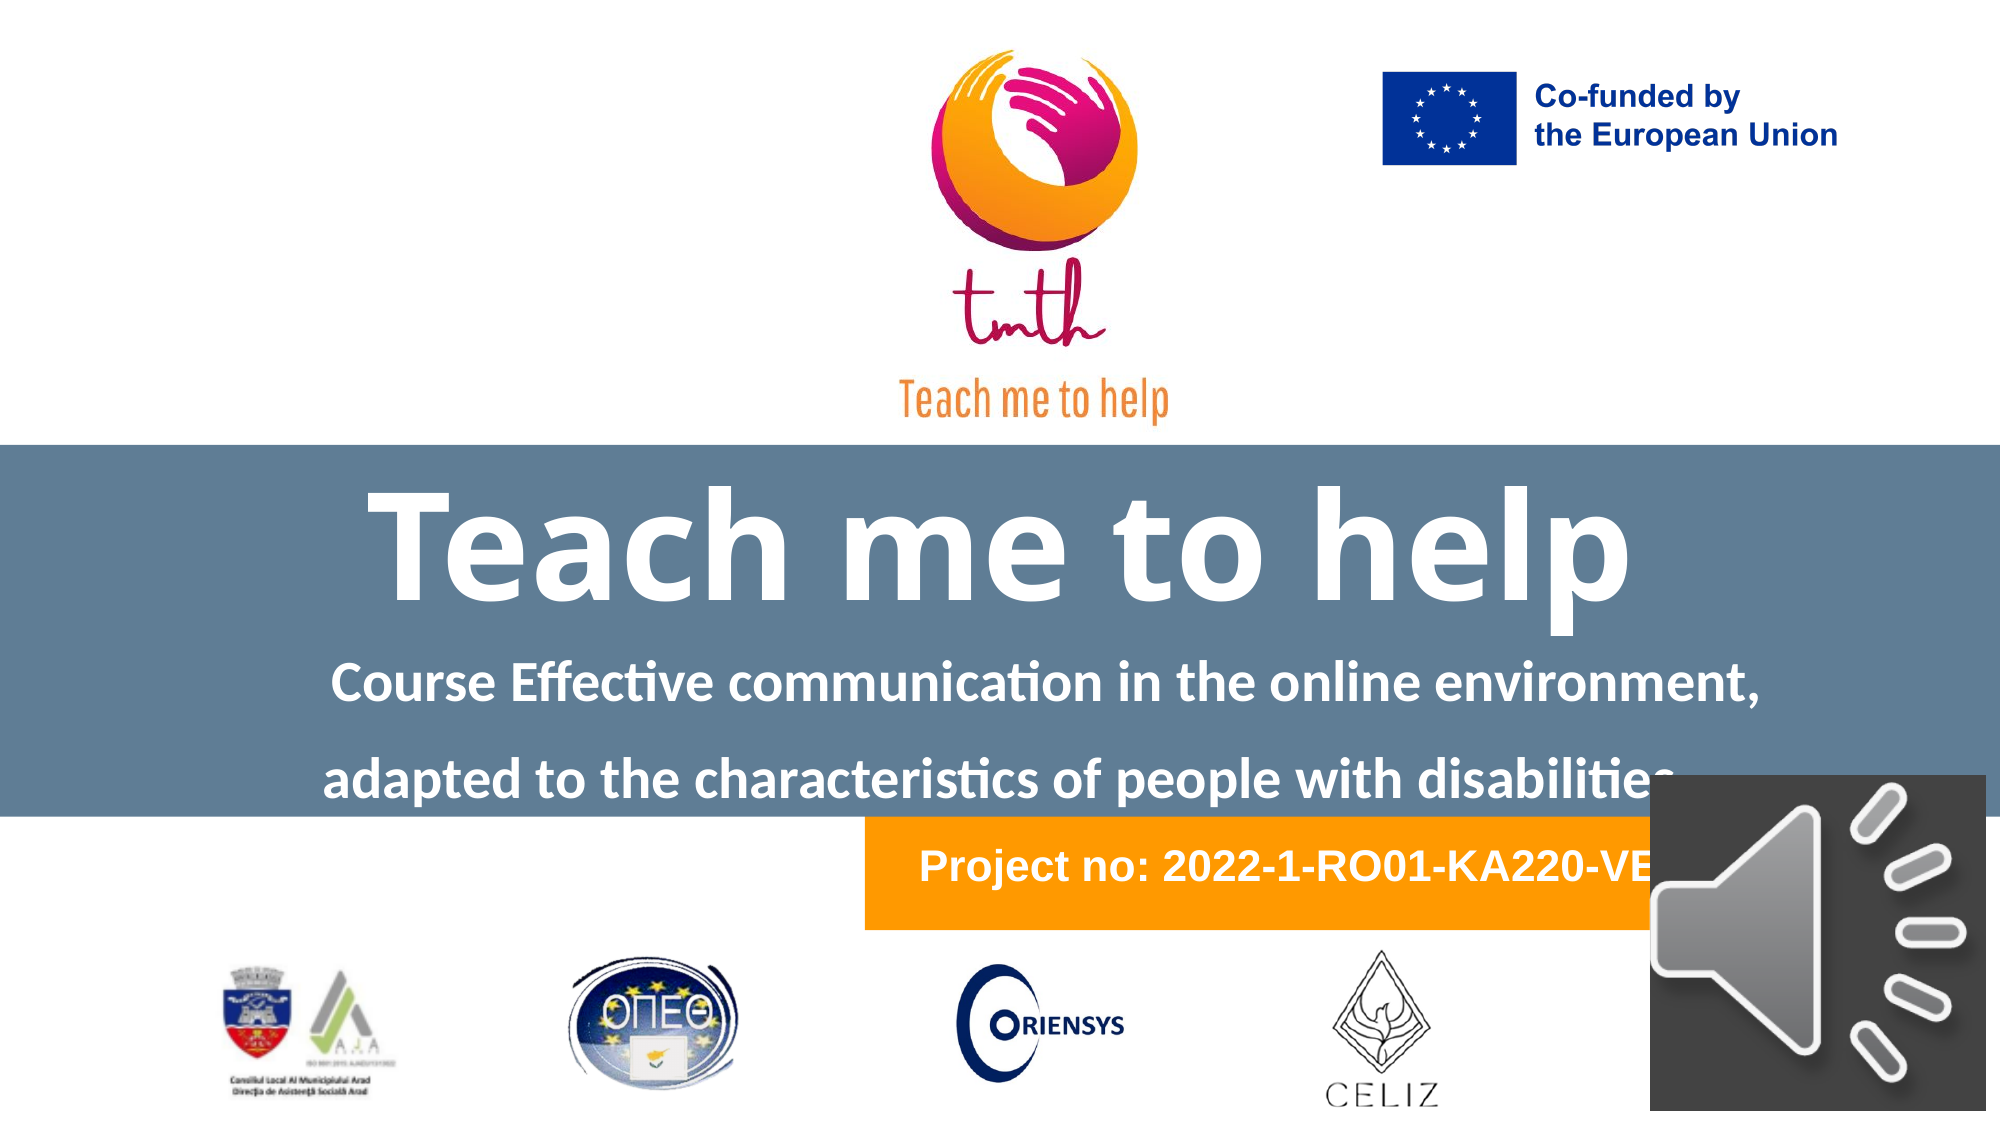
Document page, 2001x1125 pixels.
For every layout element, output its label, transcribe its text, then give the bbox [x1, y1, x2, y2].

picture [812, 15, 1256, 439]
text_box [198, 930, 1645, 1117]
text_box Teach me to help Course Effective communication in the online environment, adapted to the characteristics of people with disabilities [0, 444, 2000, 817]
picture [1648, 773, 1987, 1112]
text_box Project no: 2022-1-RO01-KA220-VET-000085029 [864, 817, 1643, 930]
picture [1382, 63, 1843, 173]
